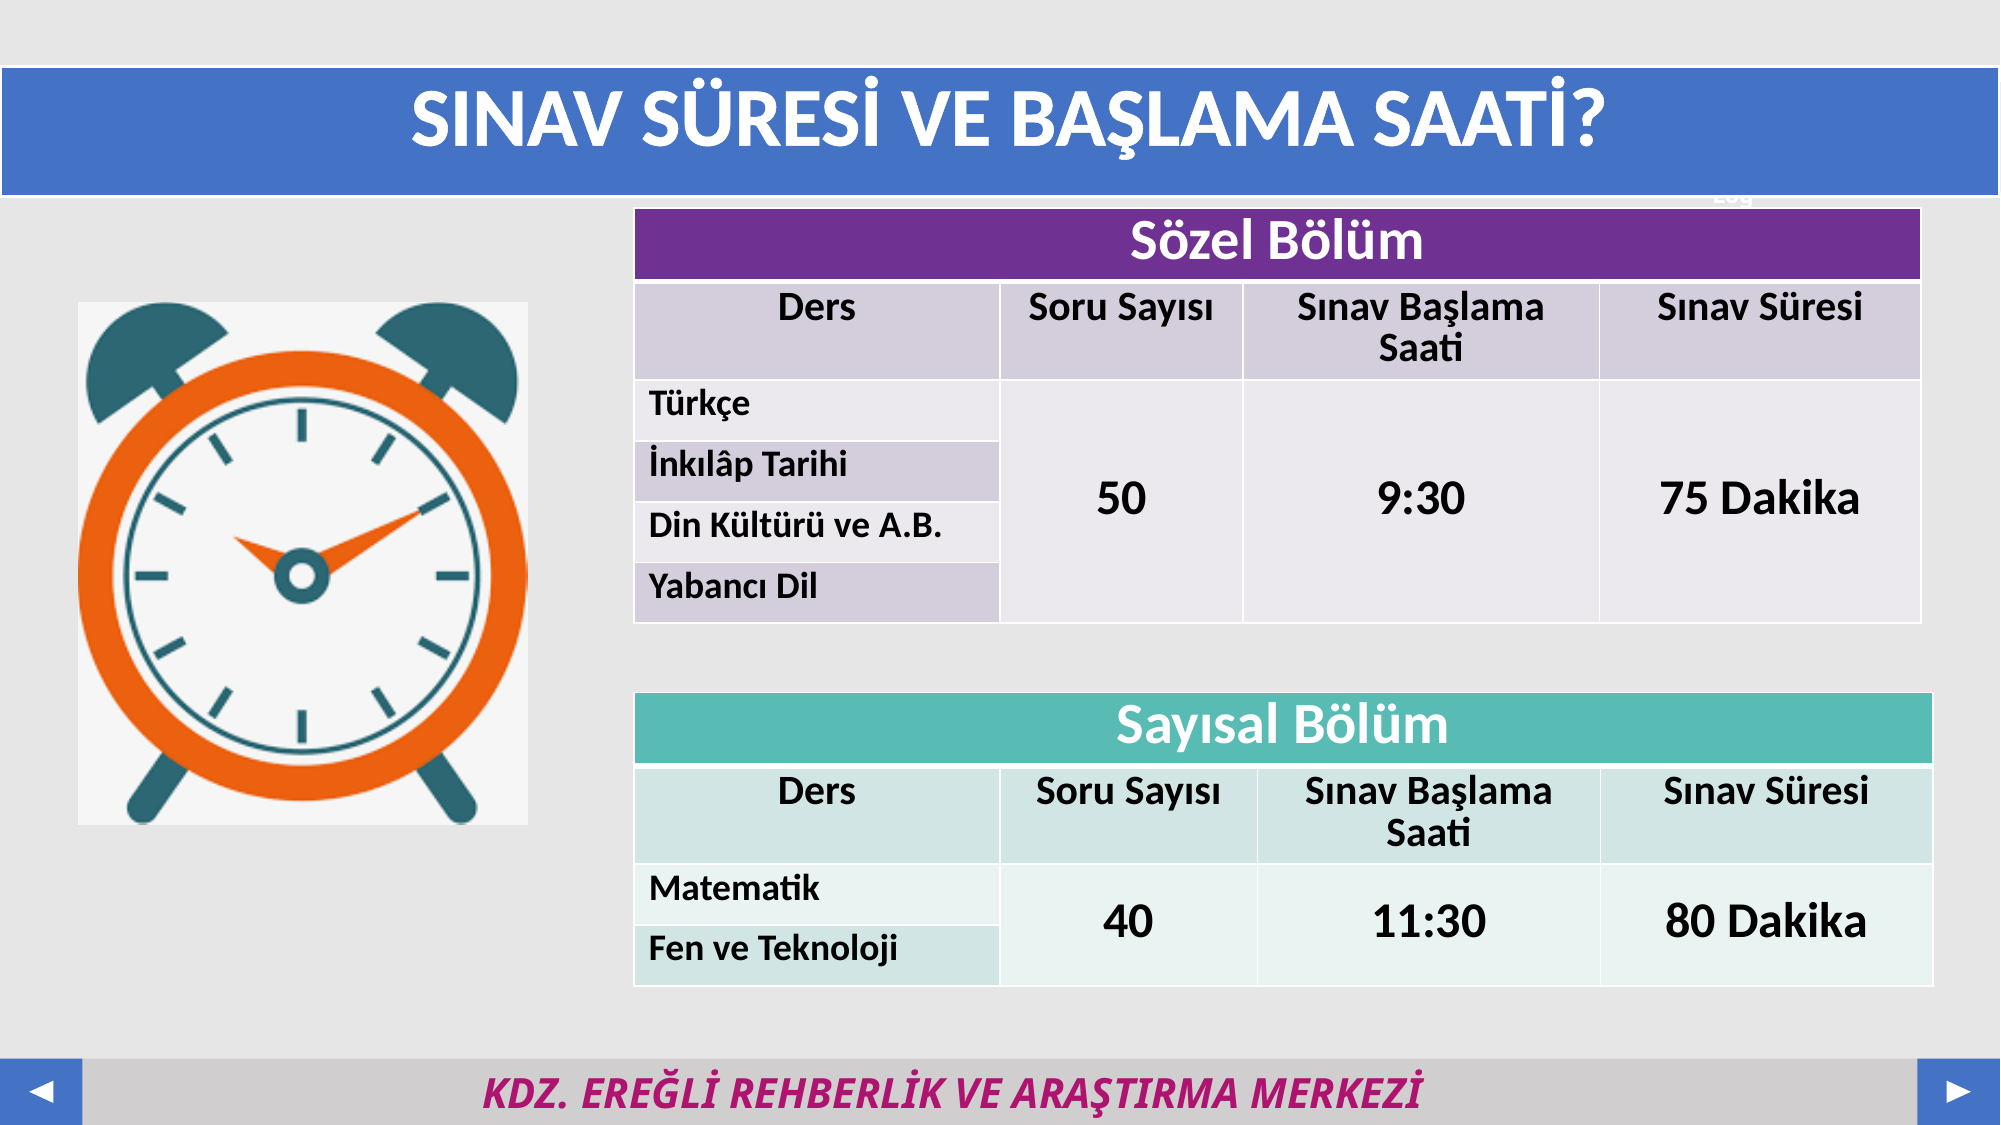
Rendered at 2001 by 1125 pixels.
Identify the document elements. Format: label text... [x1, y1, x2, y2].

table_cell 9:30 [1244, 381, 1599, 622]
picture [78, 302, 528, 825]
text_box KDZ. EREĞLİ REHBERLİK VE ARAŞTIRMA MERKEZİ [432, 1059, 1473, 1125]
title SINAV SÜRESİ VE BAŞLAMA SAATİ? [0, 65, 2000, 198]
table_header Sayısal Bölüm [635, 693, 1932, 763]
table_cell Ders [635, 284, 999, 379]
table_cell Sınav Başlama Saati [1244, 284, 1599, 379]
table_cell 80 Dakika [1601, 865, 1932, 985]
table_cell Sınav Süresi [1600, 284, 1920, 379]
table_cell Türkçe [635, 381, 999, 440]
table_cell Yabancı Dil [635, 563, 999, 622]
table_cell Sınav Süresi [1601, 769, 1932, 863]
table_cell 11:30 [1258, 865, 1600, 985]
table_cell Ders [635, 769, 999, 863]
table_cell Soru Sayısı [1001, 769, 1257, 863]
table_cell 40 [1001, 865, 1257, 985]
table_cell İnkılâp Tarihi [635, 442, 999, 501]
table_cell Fen ve Teknoloji [635, 926, 999, 985]
table_cell 50 [1001, 381, 1242, 622]
table_header Sözel Bölüm [635, 209, 1920, 279]
table_cell Matematik [635, 865, 999, 924]
table_cell Din Kültürü ve A.B. [635, 503, 999, 562]
table_cell Sınav Başlama Saati [1258, 769, 1600, 863]
table_cell Soru Sayısı [1001, 284, 1242, 379]
table_cell 75 Dakika [1600, 381, 1920, 622]
